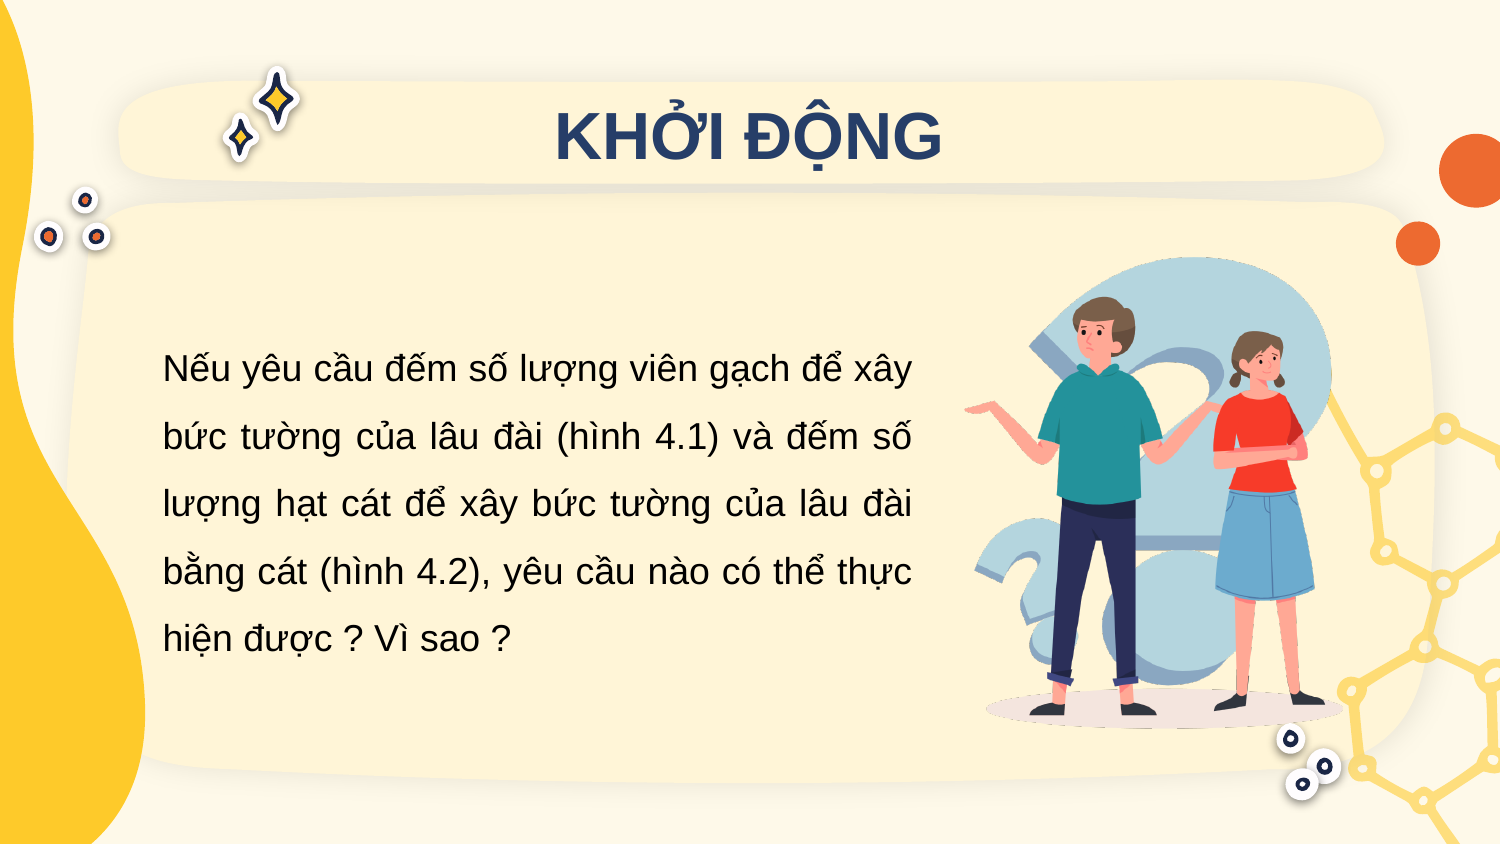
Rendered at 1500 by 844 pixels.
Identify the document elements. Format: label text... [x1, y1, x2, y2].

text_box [228, 71, 295, 157]
title KHỞI ĐỘNG [118, 85, 1382, 180]
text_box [39, 192, 106, 247]
picture [964, 256, 1343, 729]
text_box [1282, 738, 1334, 792]
text_box Nếu yêu cầu đếm số lượng viên gạch để xây bức tường của lâu đài (hình 4.1) và đếm số lượng hạt cát để xây bức tường của lâu đài bằng cát (hình 4.2), yêu cầu nào có thể thực hiện được ? Vì sao ? [147, 314, 928, 667]
